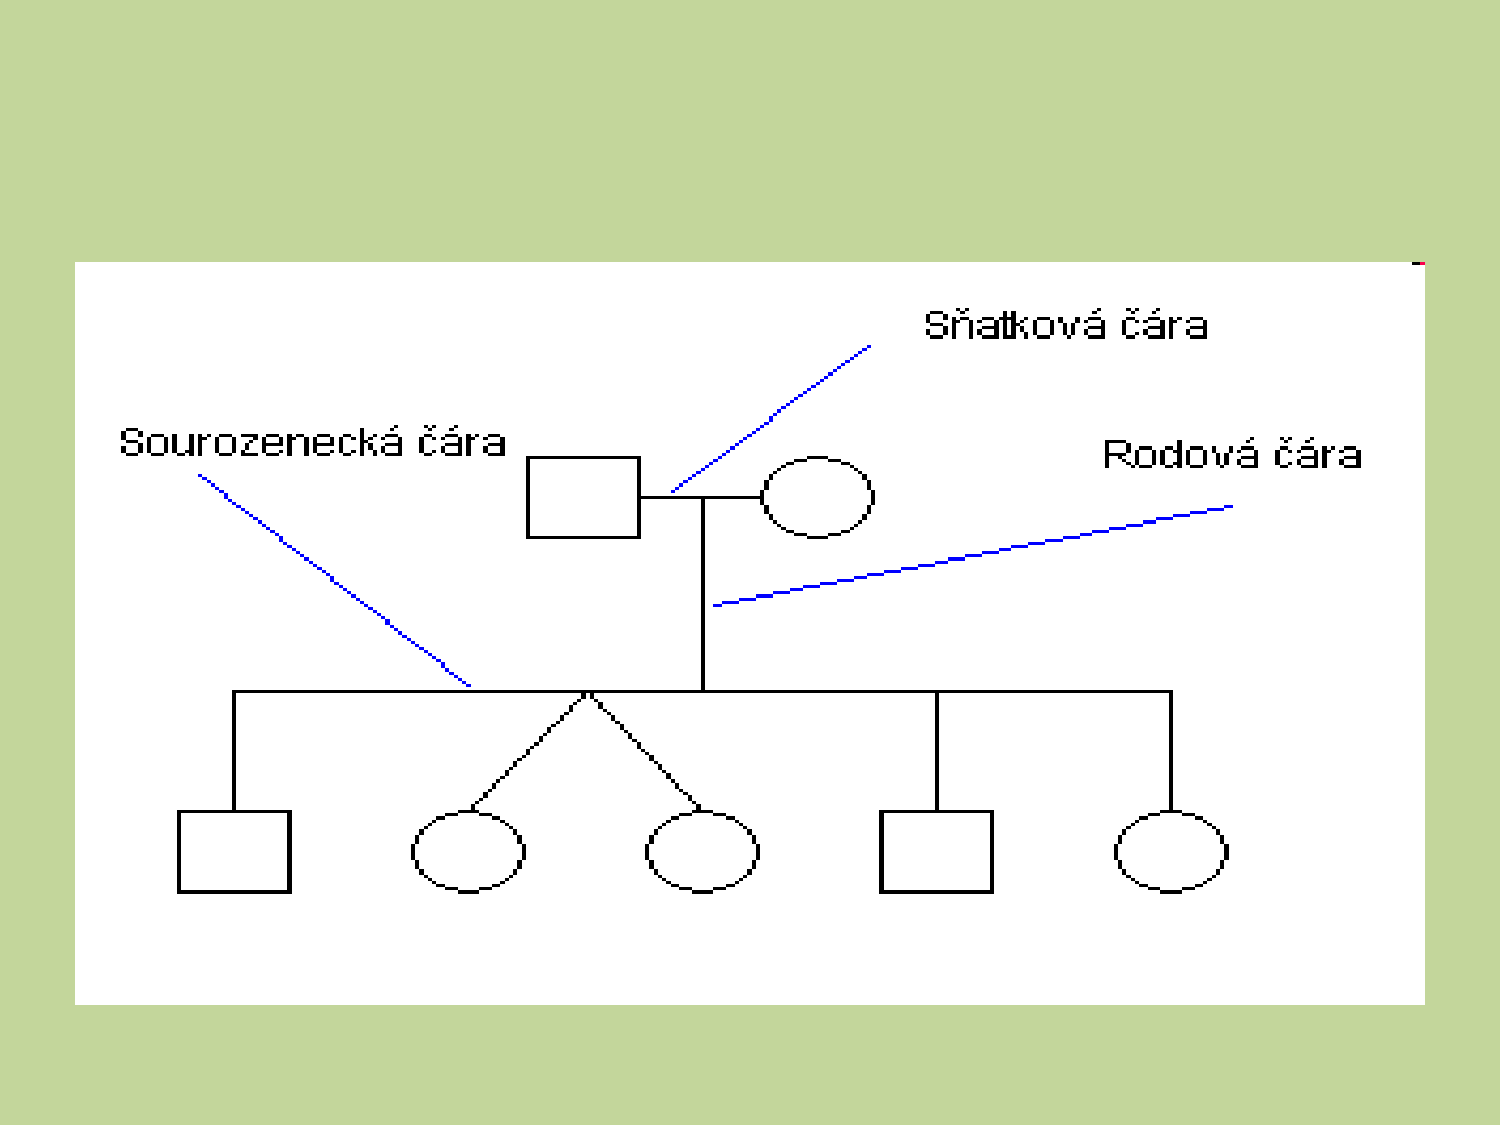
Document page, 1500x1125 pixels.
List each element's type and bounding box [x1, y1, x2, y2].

list [74, 262, 1426, 1006]
